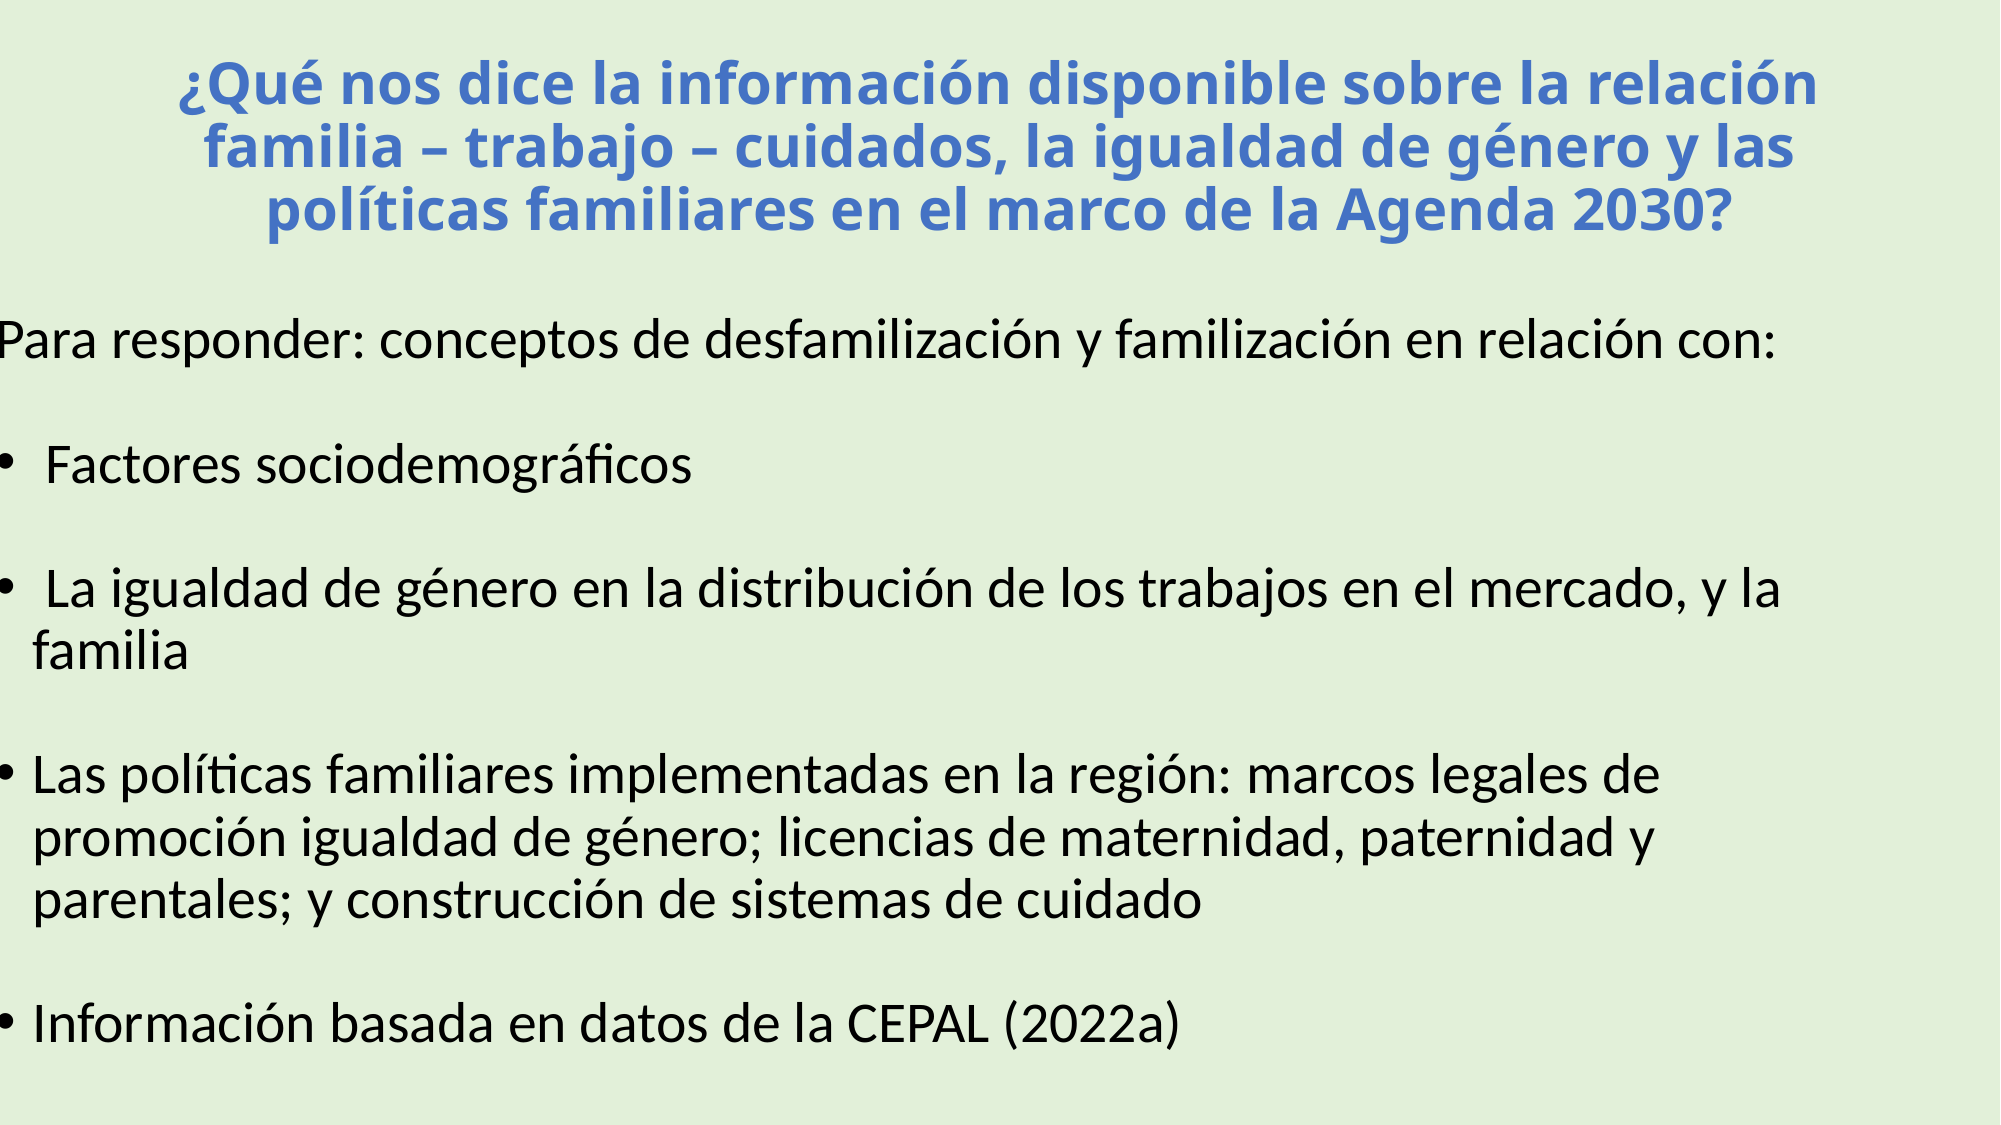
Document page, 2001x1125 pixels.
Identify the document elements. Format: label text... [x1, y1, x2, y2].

title ¿Qué nos dice la información disponible sobre la relación familia – trabajo – cuidados, la igualdad de género y las políticas familiares en el marco de la Agenda 2030? [137, 29, 1863, 268]
list Para responder: conceptos de desfamilización y familización en relación con: Factores sociodemográficos La igualdad de género en la distribución de los trabajos en el mercado, y la familia Las políticas familiares implementadas en la región: marcos legales de promoción igualdad de género; licencias de maternidad, paternidad y parentales; y construcción de sistemas de cuidado Información basada en datos de la CEPAL (2022a) [0, 301, 1943, 1066]
